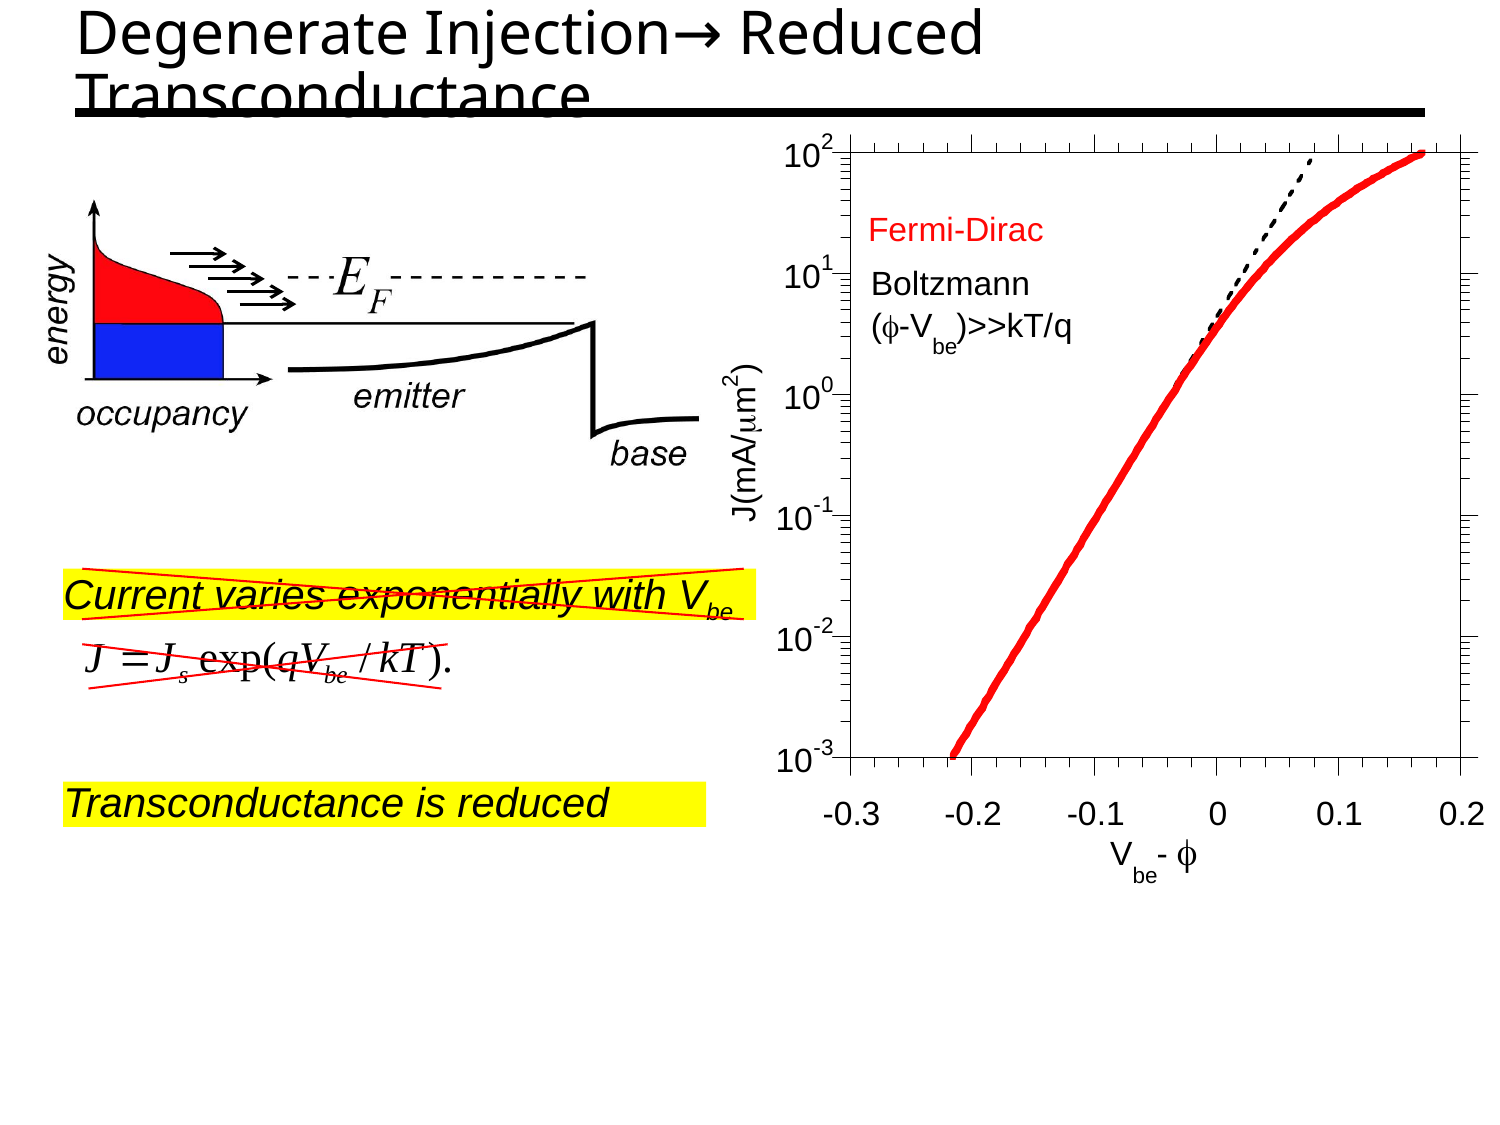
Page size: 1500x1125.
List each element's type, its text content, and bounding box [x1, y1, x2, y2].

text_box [81, 643, 87, 689]
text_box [75, 628, 457, 695]
picture [31, 199, 690, 475]
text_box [81, 568, 744, 620]
title Degenerate Injection→ Reduced Transconductance [74, 34, 1456, 101]
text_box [88, 643, 448, 689]
text_box Current varies exponentially with Vbe [63, 568, 79, 620]
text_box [690, 102, 1500, 910]
text_box Transconductance is reduced [63, 781, 685, 827]
